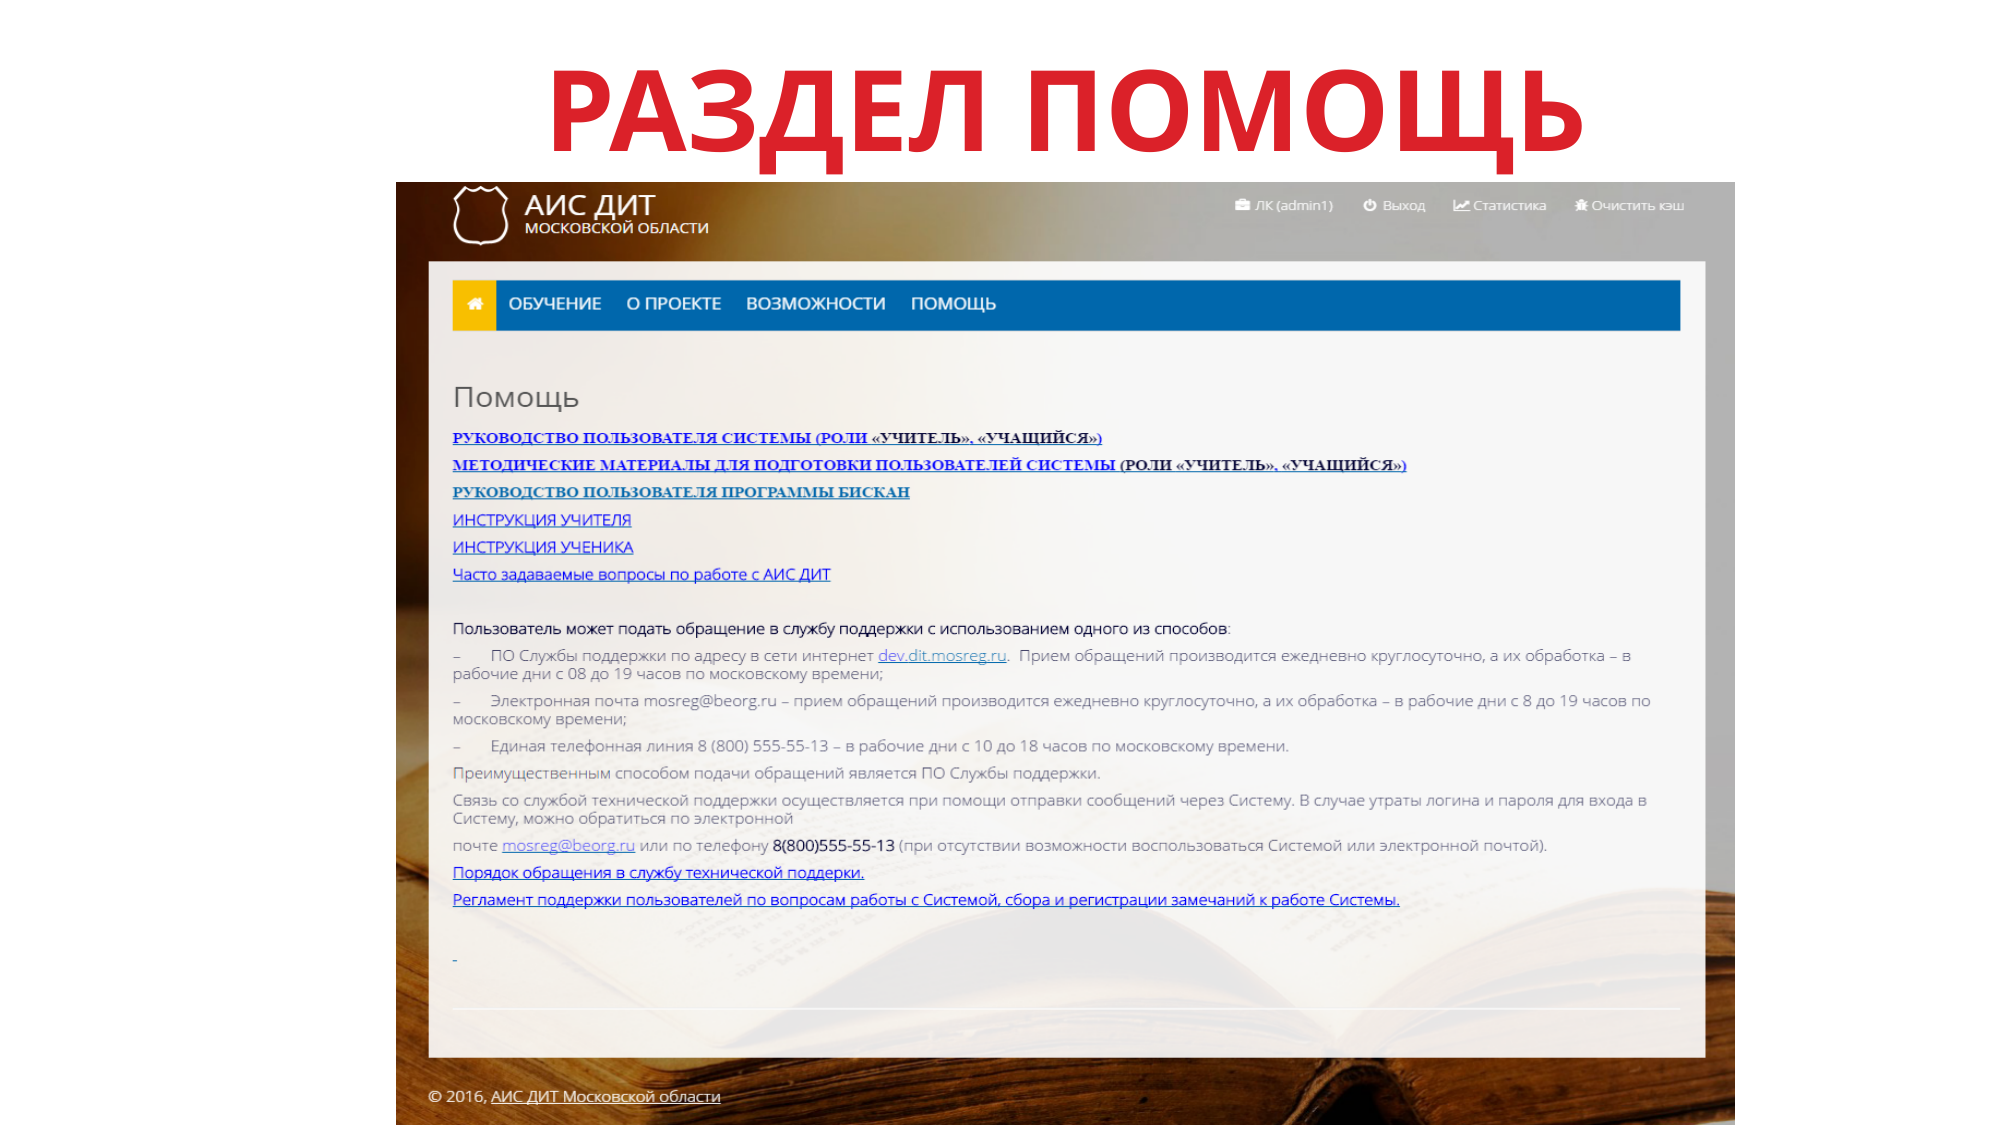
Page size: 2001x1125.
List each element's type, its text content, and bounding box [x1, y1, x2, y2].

picture [396, 182, 1736, 1125]
text_box РАЗДЕЛ ПОМОЩЬ [375, 0, 1757, 183]
